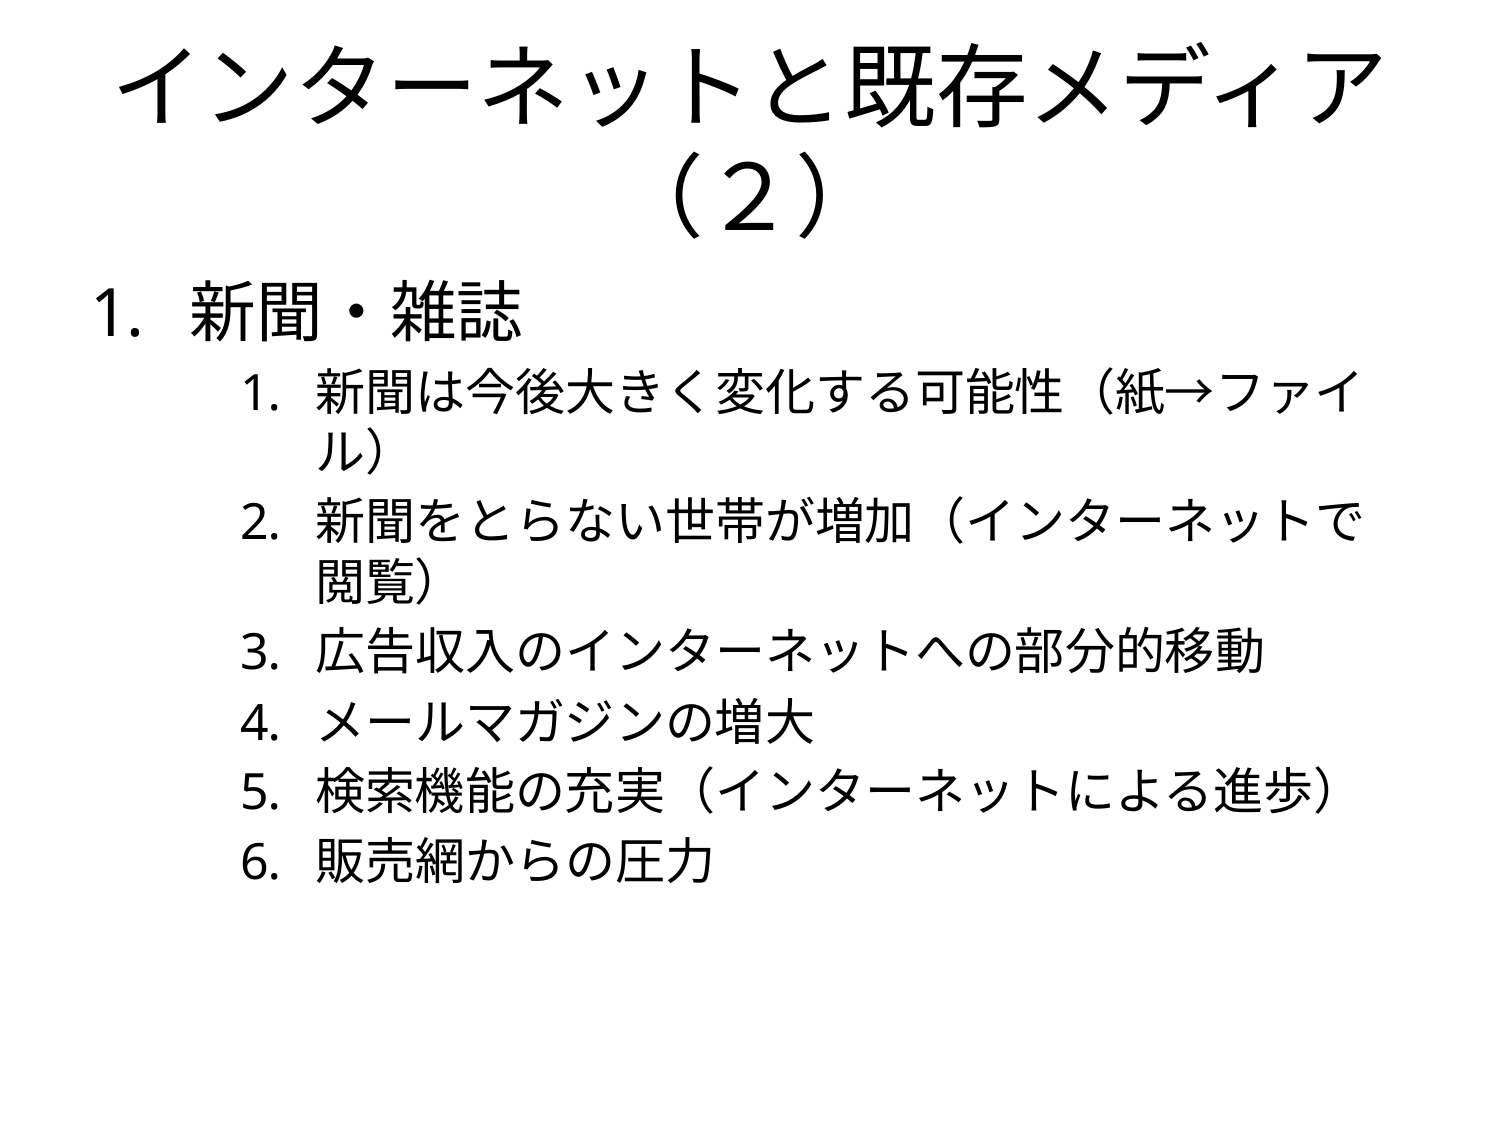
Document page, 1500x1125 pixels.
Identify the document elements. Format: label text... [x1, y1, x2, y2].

list 新聞・雑誌 新聞は今後大きく変化する可能性（紙→ファイル） 新聞をとらない世帯が増加（インターネットで閲覧） 広告収入のインターネットへの部分的移動 メールマガジンの増大 検索機能の充実（インターネットによる進歩） 販売網からの圧力 [74, 262, 1426, 1006]
title インターネットと既存メディア（２） [74, 44, 1426, 233]
